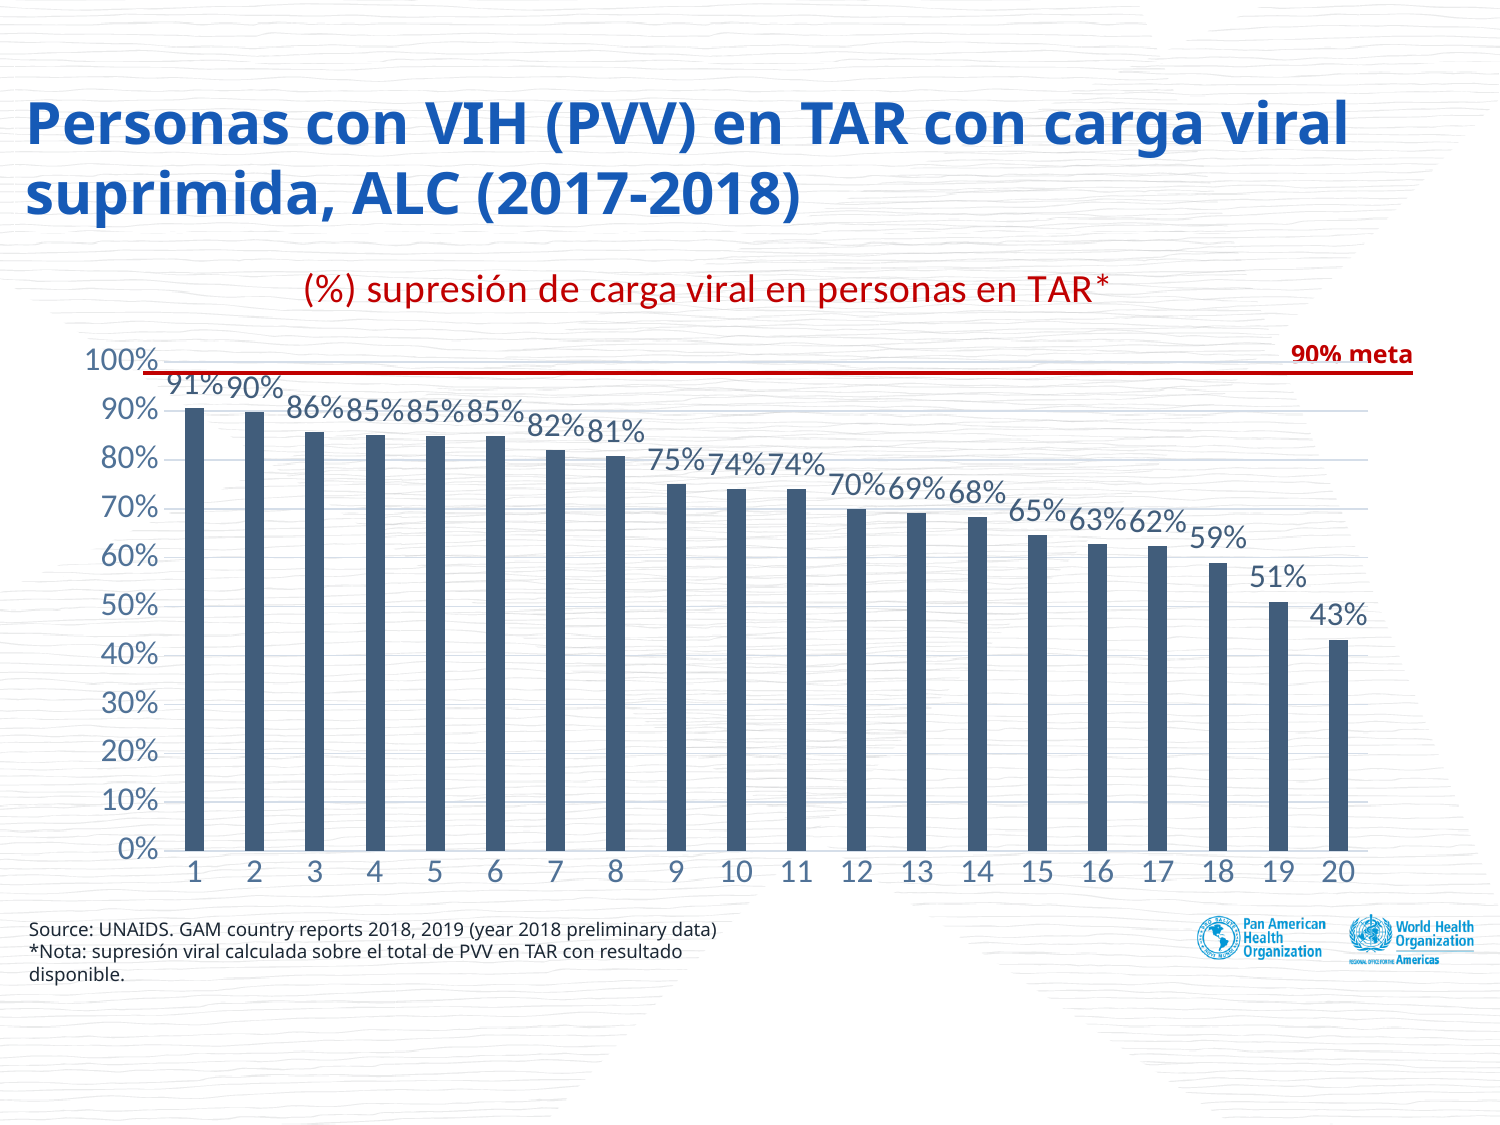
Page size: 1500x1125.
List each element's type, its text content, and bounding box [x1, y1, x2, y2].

text_box Source: UNAIDS. GAM country reports 2018, 2019 (year 2018 preliminary data) *Nota: supresión viral calculada sobre el total de PVV en TAR con resultado disponible. [14, 910, 772, 993]
title Personas con VIH (PVV) en TAR con carga viral suprimida, ALC (2017-2018) [14, 62, 1500, 233]
text_box 90% meta [1396, 331, 1429, 377]
picture [1190, 903, 1482, 976]
chart [56, 245, 1396, 904]
